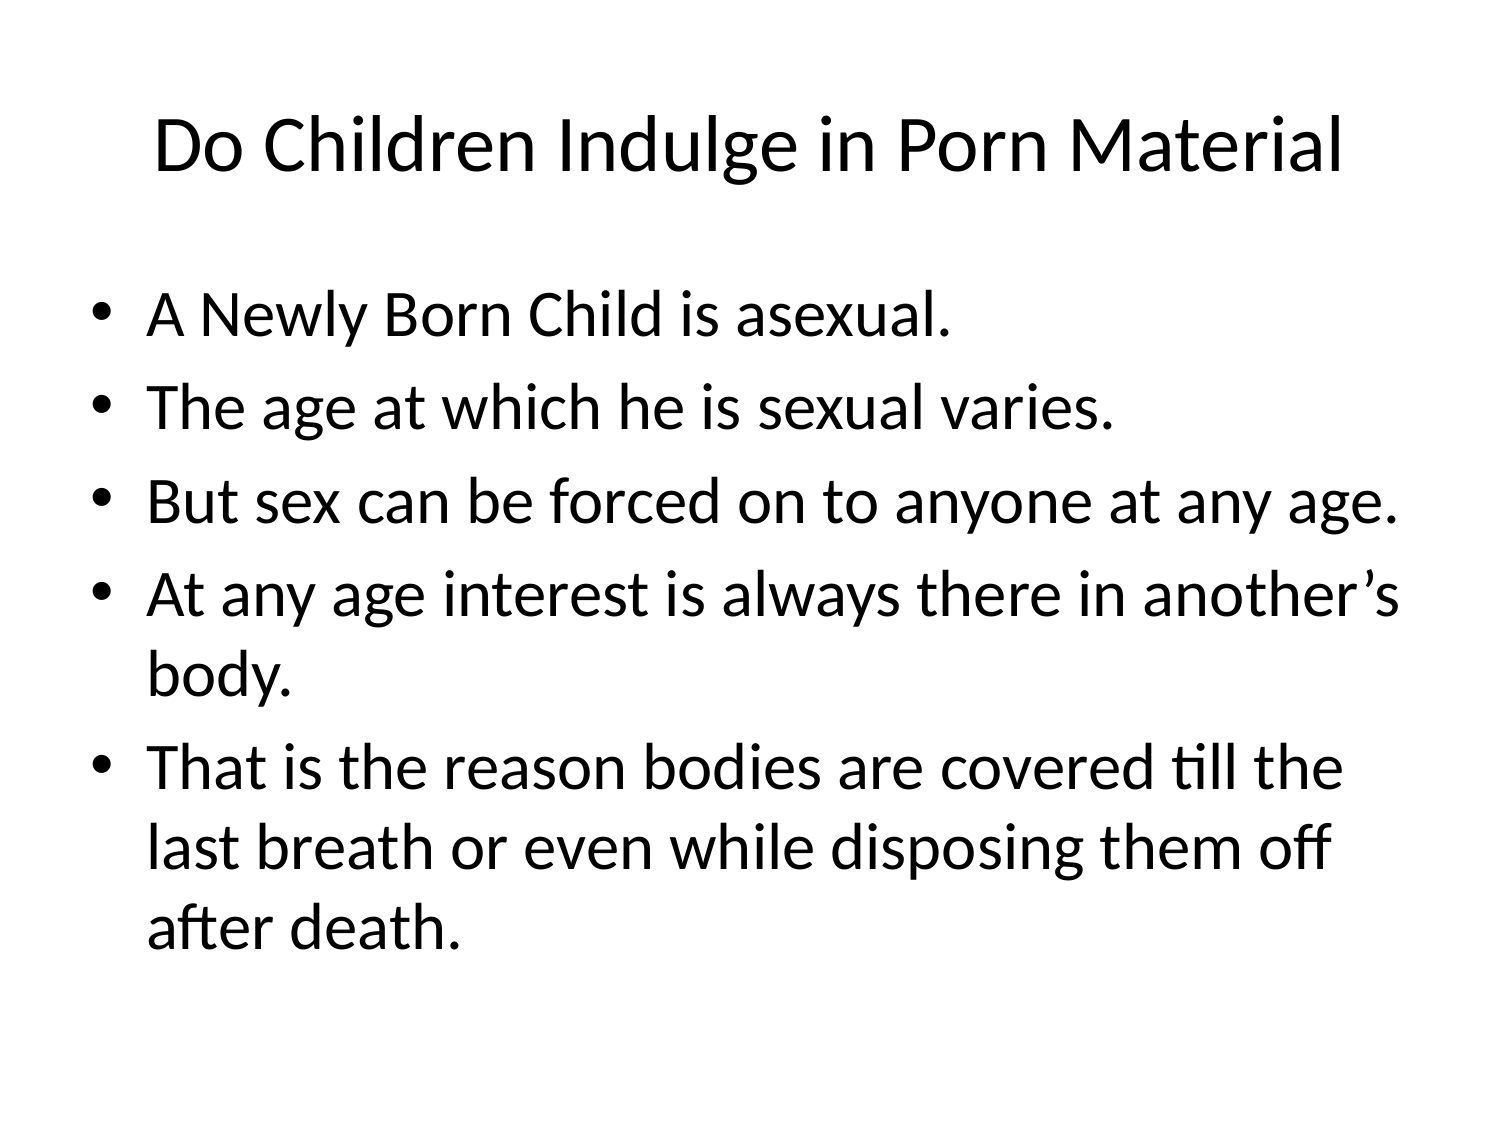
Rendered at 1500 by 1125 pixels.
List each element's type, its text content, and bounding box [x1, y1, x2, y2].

title Do Children Indulge in Porn Material [75, 45, 1425, 233]
list A Newly Born Child is asexual. The age at which he is sexual varies. But sex can be forced on to anyone at any age. At any age interest is always there in another’s body. That is the reason bodies are covered till the last breath or even while disposing them off after death. [75, 262, 1425, 1005]
